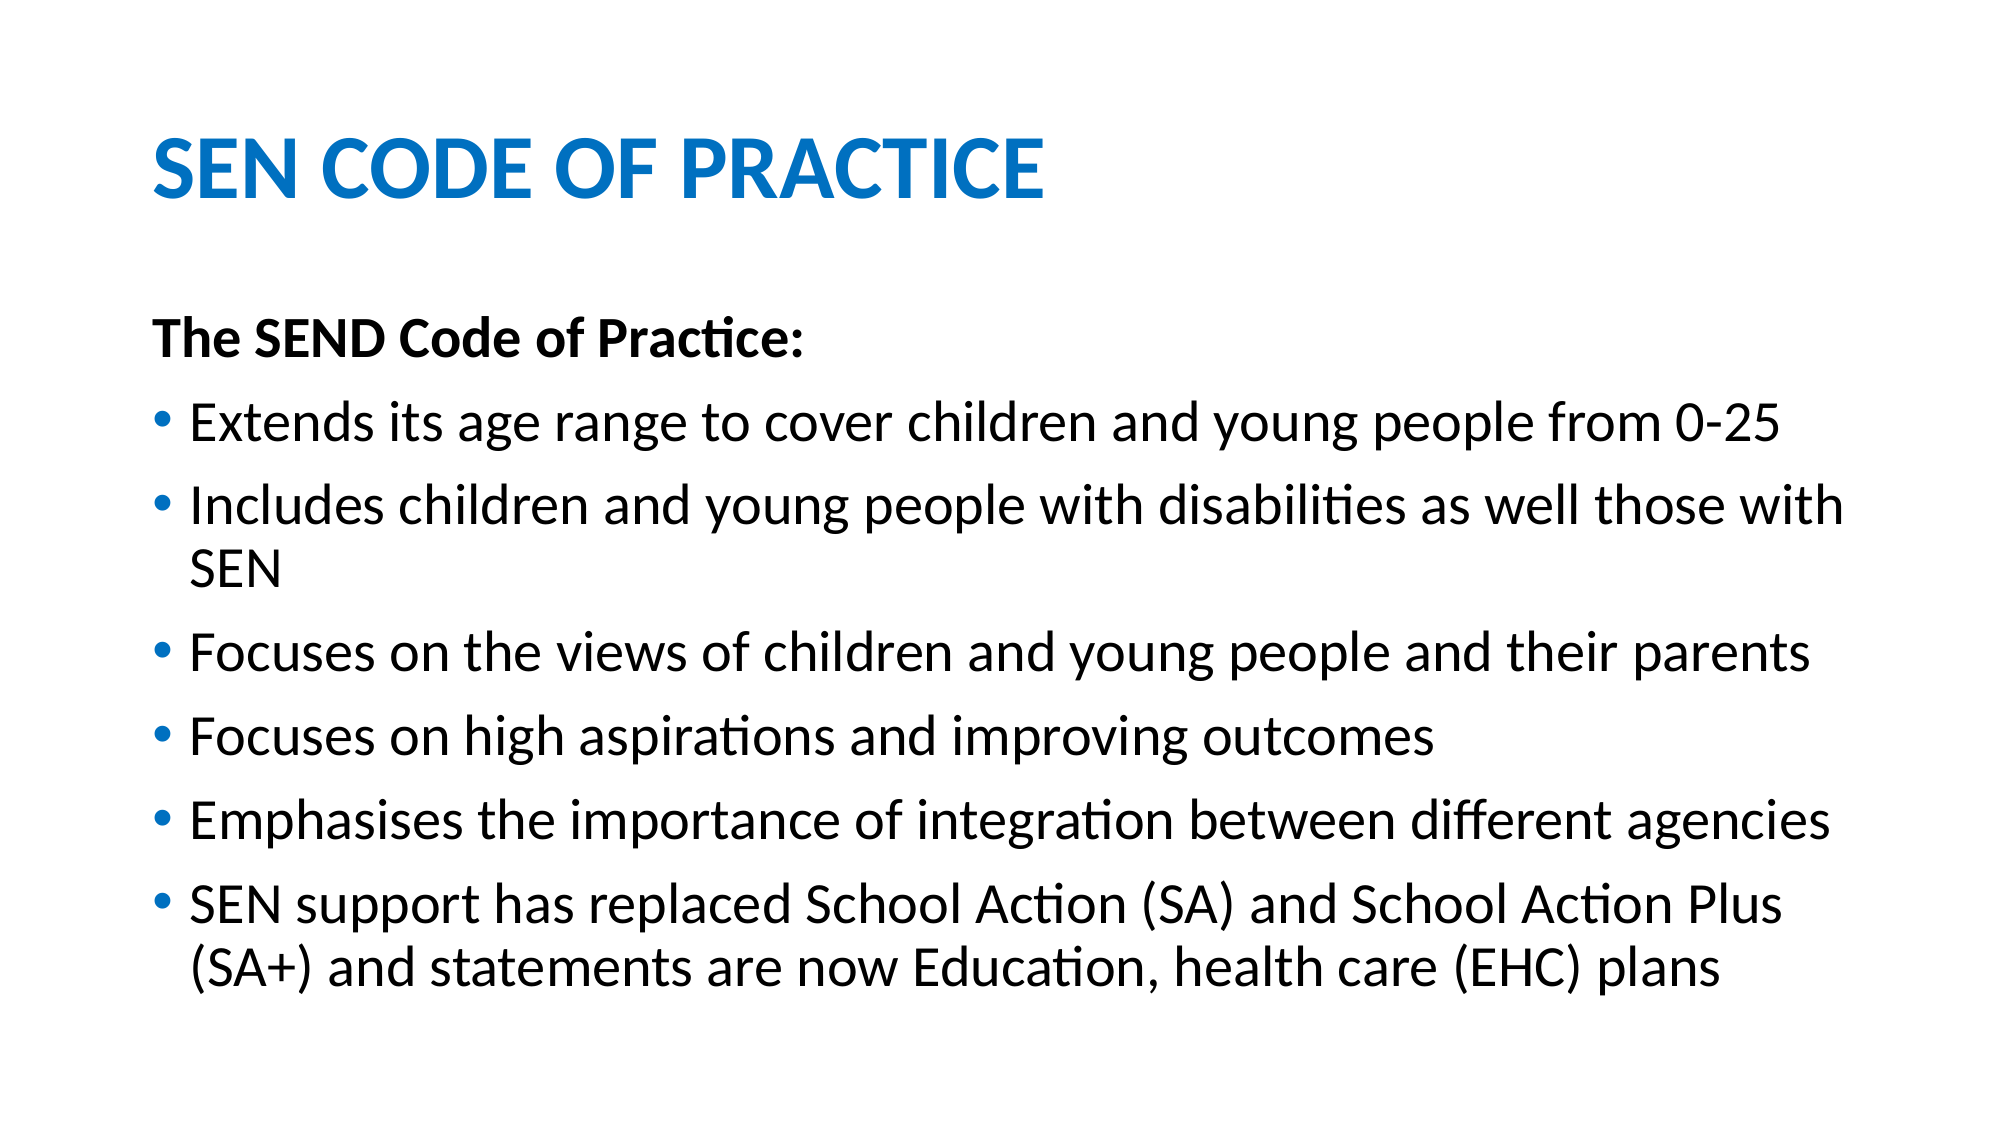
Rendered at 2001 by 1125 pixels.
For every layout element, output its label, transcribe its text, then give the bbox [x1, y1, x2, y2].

list The SEND Code of Practice: Extends its age range to cover children and young people from 0-25 Includes children and young people with disabilities as well those with SEN Focuses on the views of children and young people and their parents Focuses on high aspirations and improving outcomes Emphasises the importance of integration between different agencies SEN support has replaced School Action (SA) and School Action Plus (SA+) and statements are now Education, health care (EHC) plans [137, 299, 1863, 1014]
title SEN CODE OF PRACTICE [137, 59, 1863, 278]
